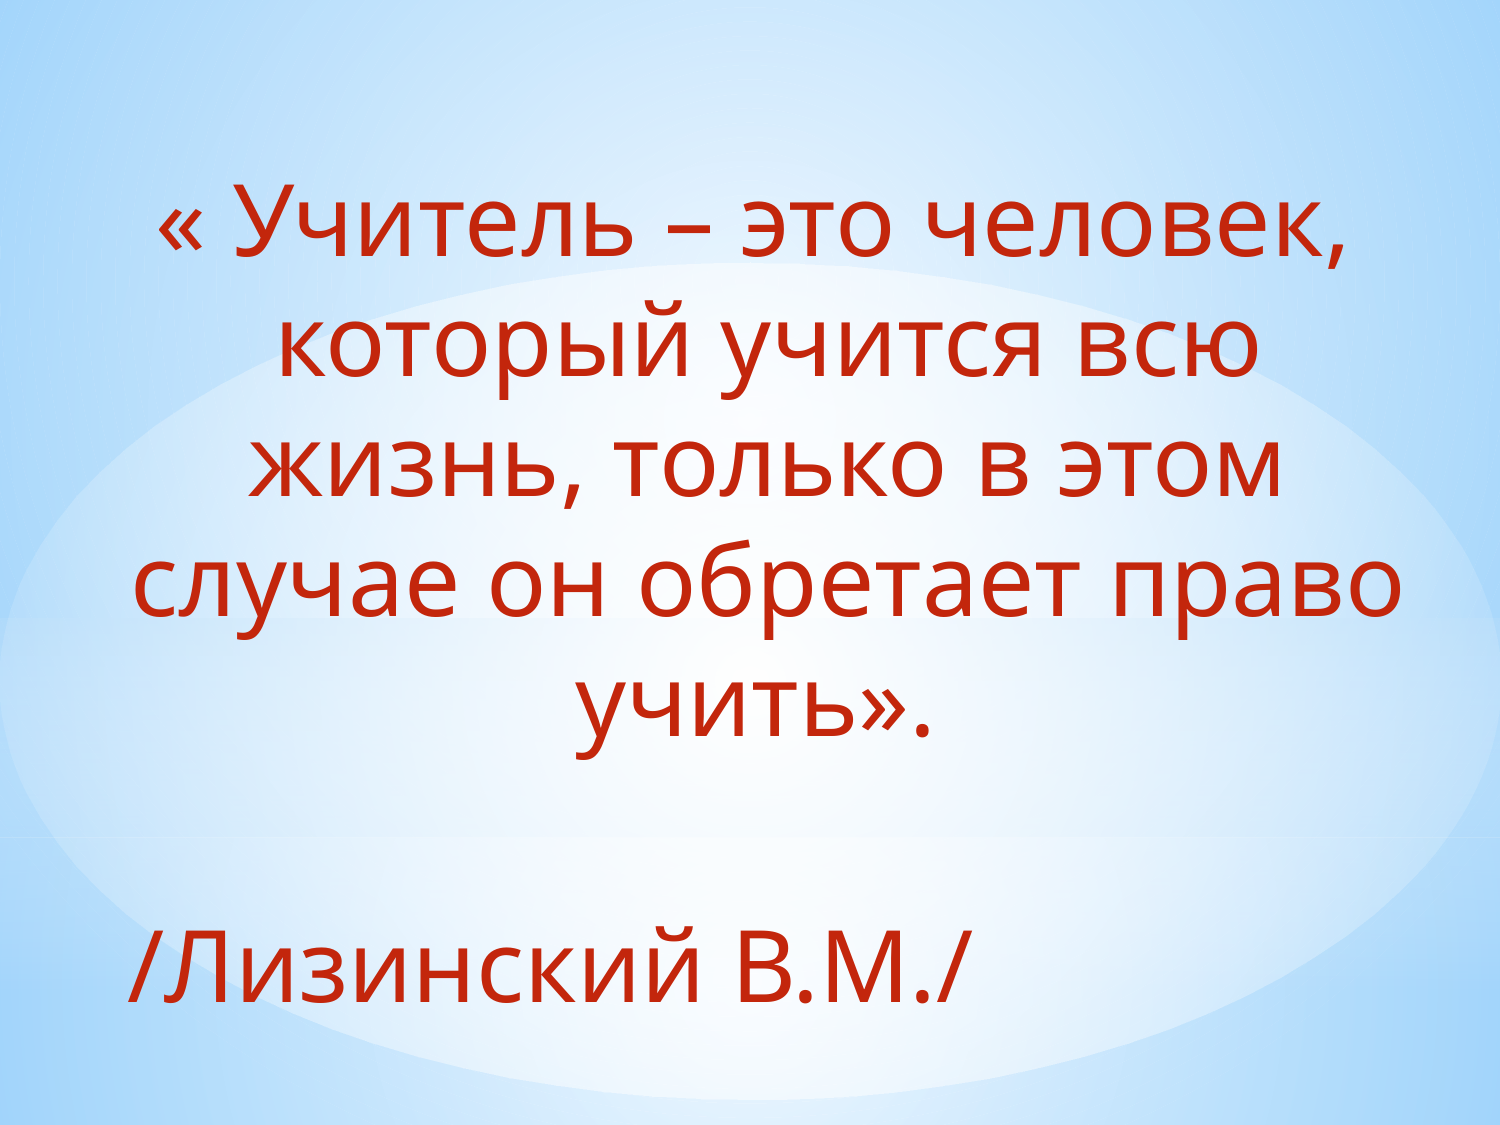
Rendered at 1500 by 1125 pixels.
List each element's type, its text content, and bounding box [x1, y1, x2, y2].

list « Учитель – это человек, который учится всю жизнь, только в этом случае он обретает право учить». /Лизинский В.М./ [75, 148, 1425, 988]
